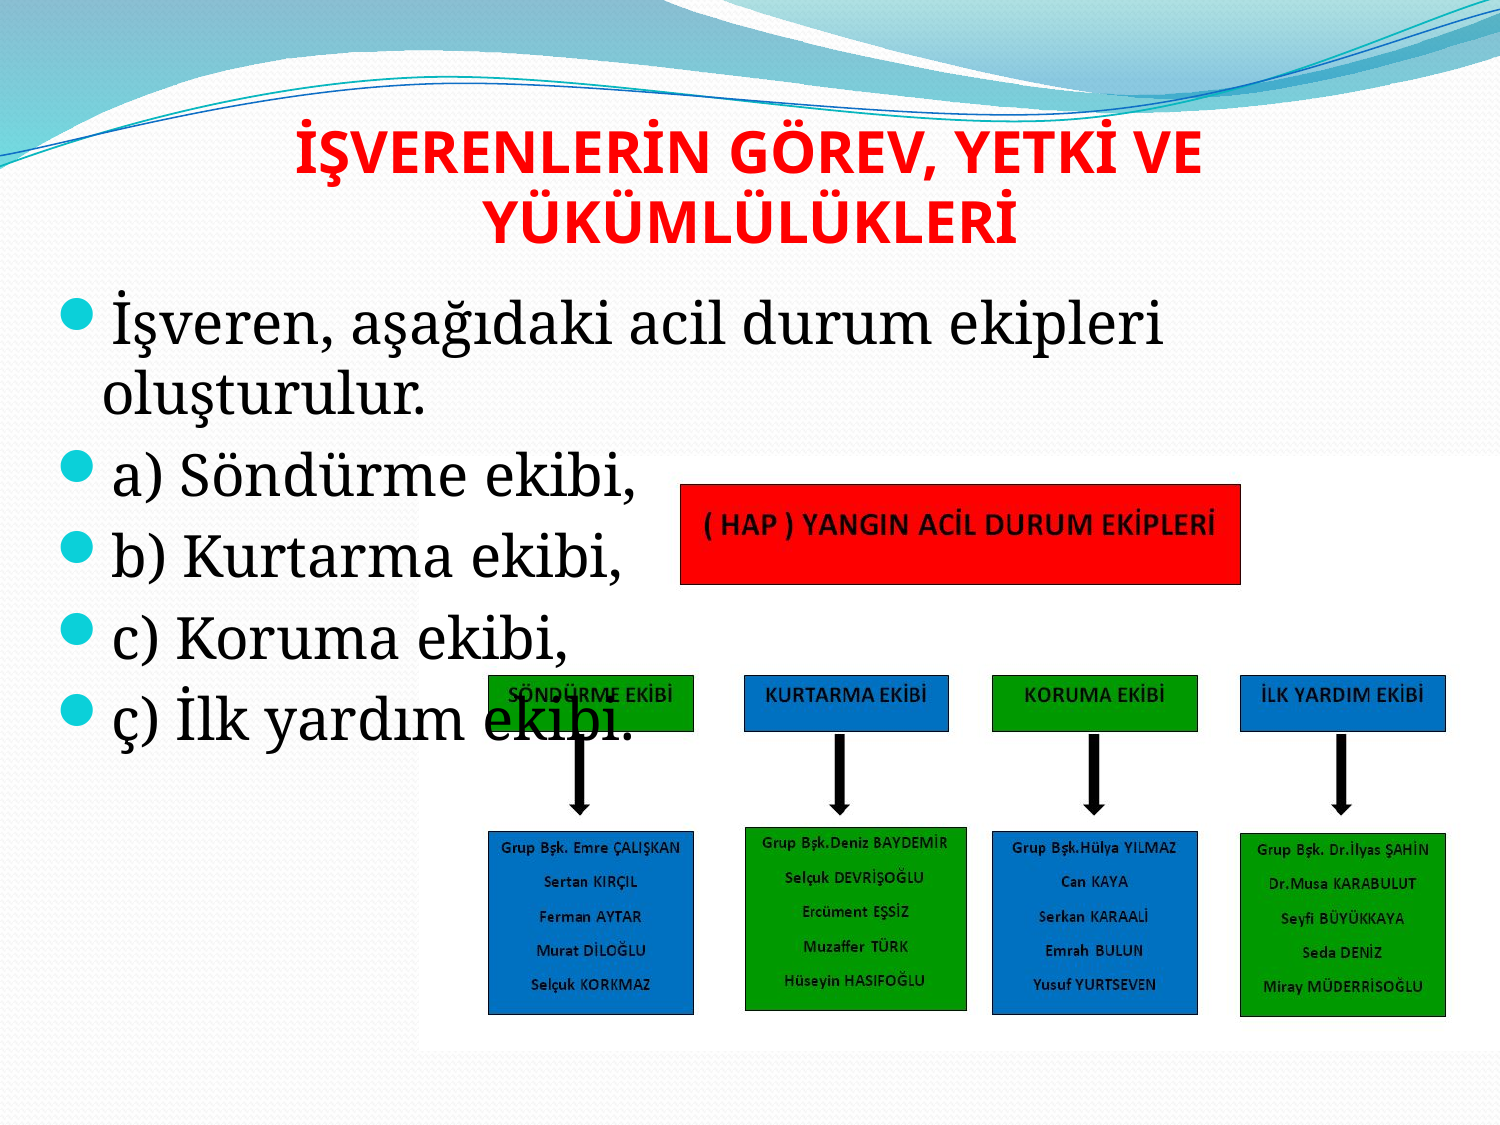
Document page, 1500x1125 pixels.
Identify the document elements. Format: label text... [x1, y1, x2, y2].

title İŞVERENLERİN GÖREV, YETKİ VE YÜKÜMLÜLÜKLERİ [75, 66, 1425, 256]
picture [418, 455, 1500, 1052]
list İşveren, aşağıdaki acil durum ekipleri oluşturulur. a) Söndürme ekibi, b) Kurtarma ekibi, c) Koruma ekibi, ç) İlk yardım ekibi. [41, 278, 1459, 1038]
